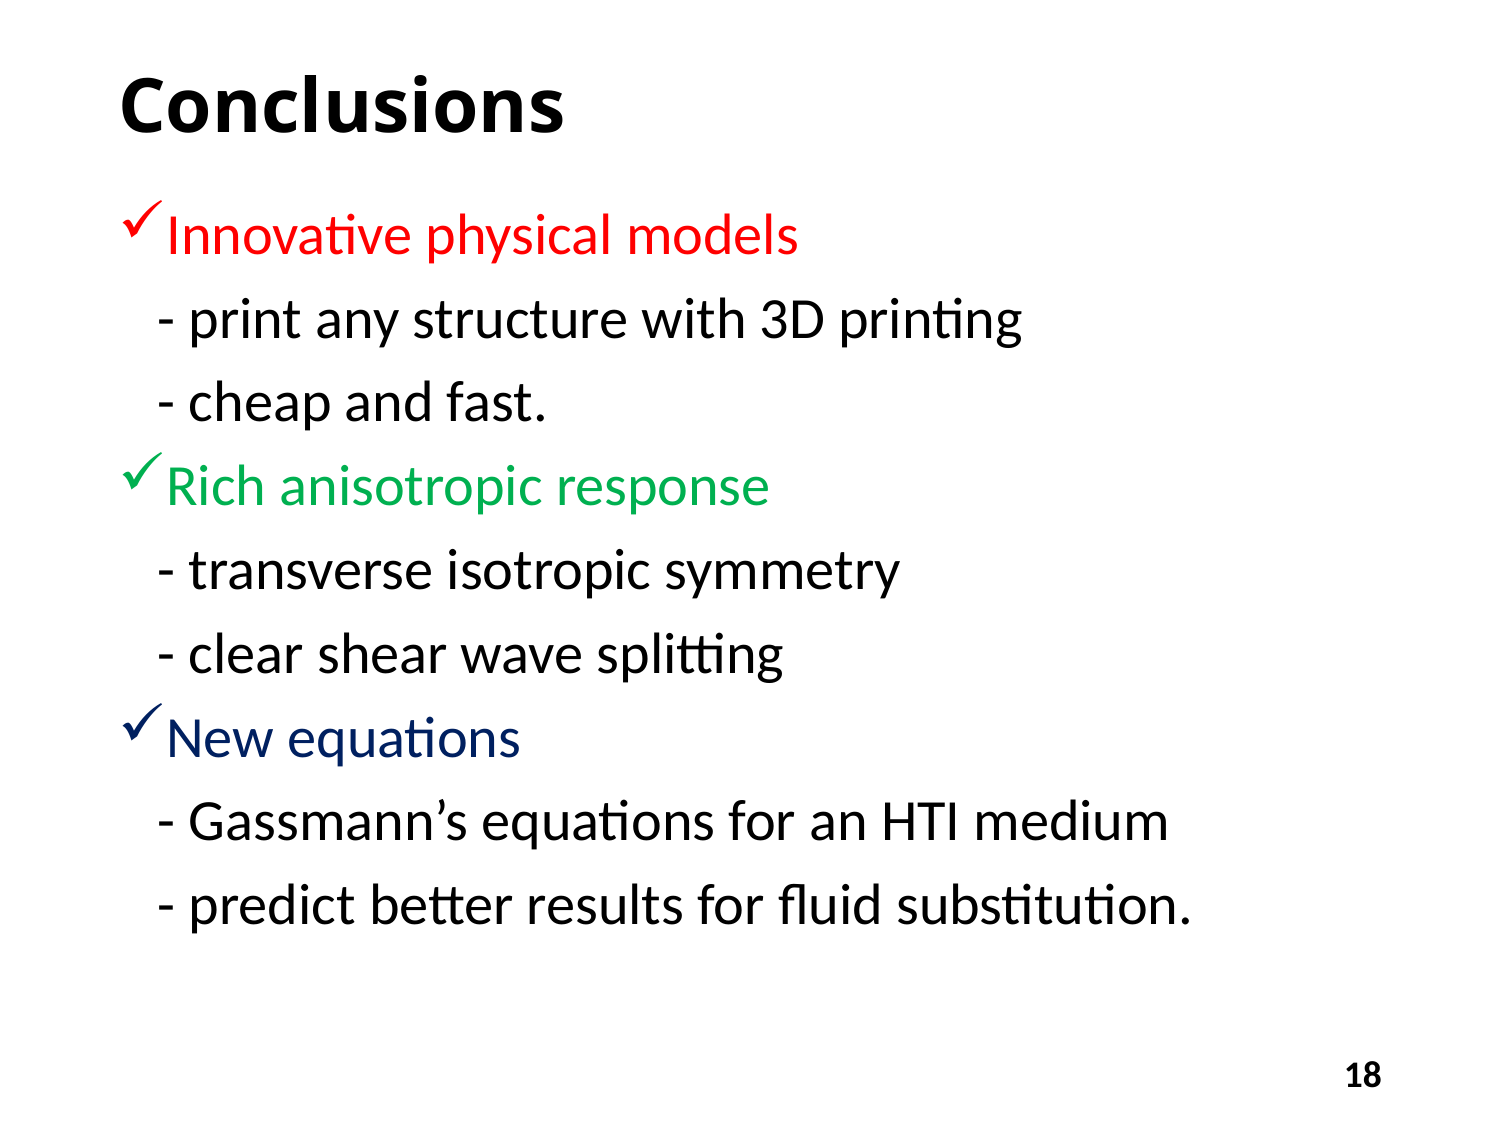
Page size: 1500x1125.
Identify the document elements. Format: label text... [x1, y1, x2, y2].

title Conclusions [103, 0, 1397, 196]
slide_number 18 [1059, 1042, 1397, 1103]
list Innovative physical models - print any structure with 3D printing - cheap and fast. Rich anisotropic response - transverse isotropic symmetry - clear shear wave splitting New equations - Gassmann’s equations for an HTI medium - predict better results for fluid substitution. [103, 196, 1397, 1019]
